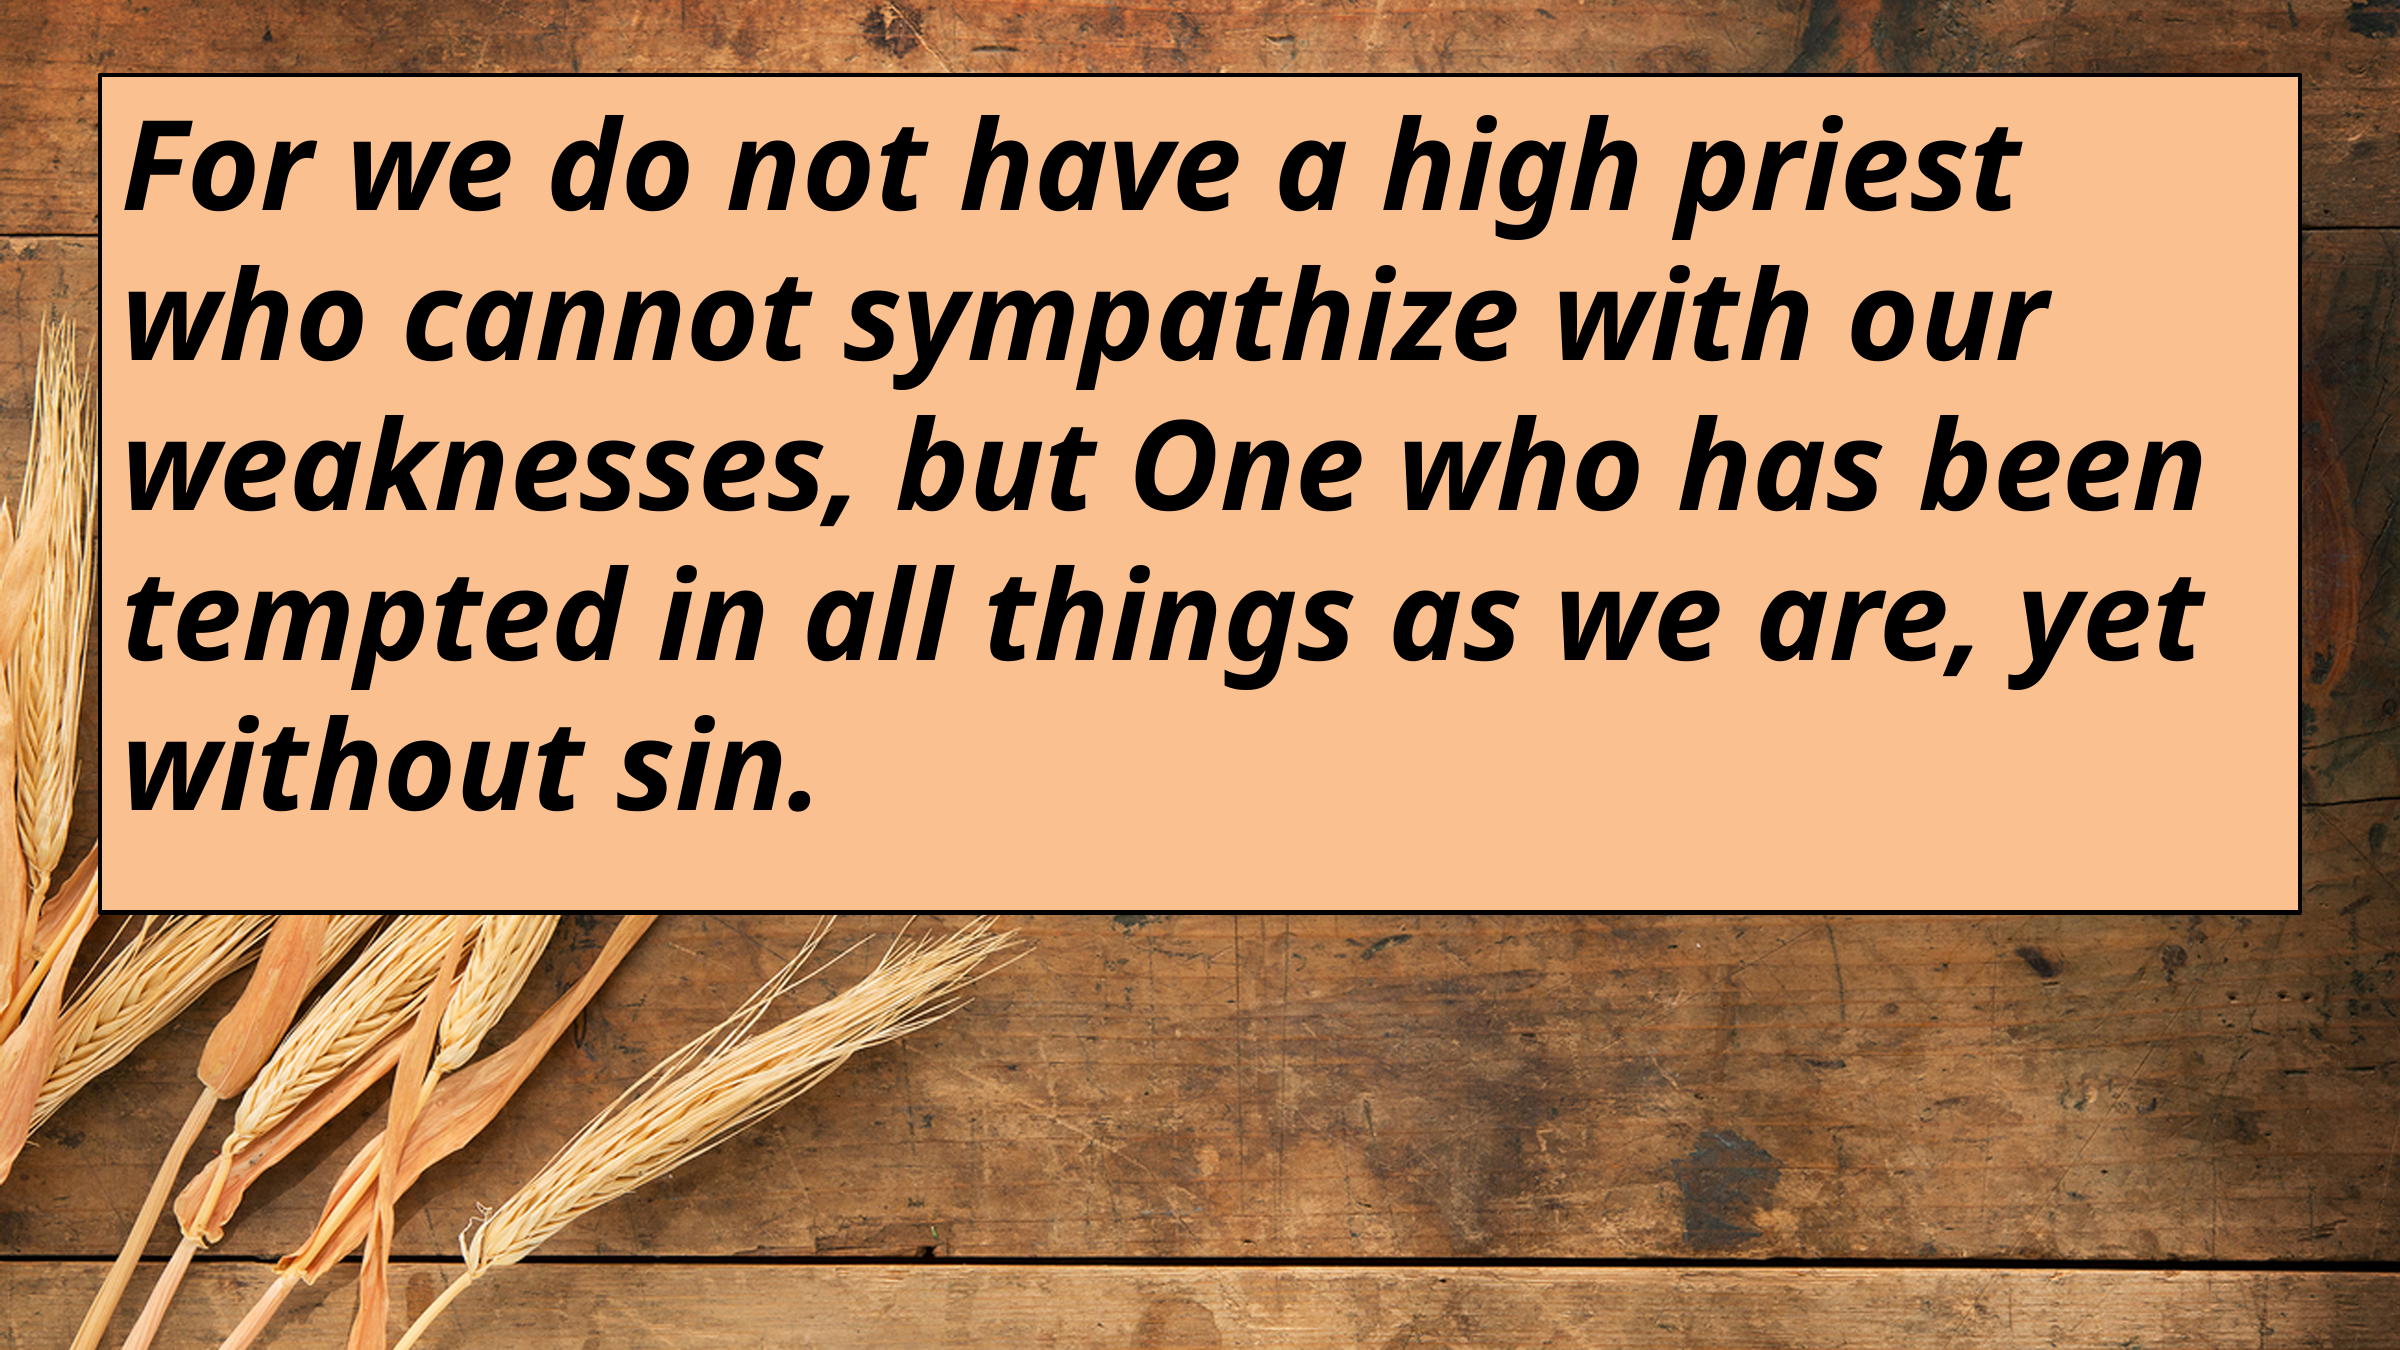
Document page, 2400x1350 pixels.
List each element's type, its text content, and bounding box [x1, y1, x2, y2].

list For we do not have a high priest who cannot sympathize with our weaknesses, but One who has been tempted in all things as we are, yet without sin. [99, 75, 2300, 913]
picture [0, 0, 2400, 1350]
